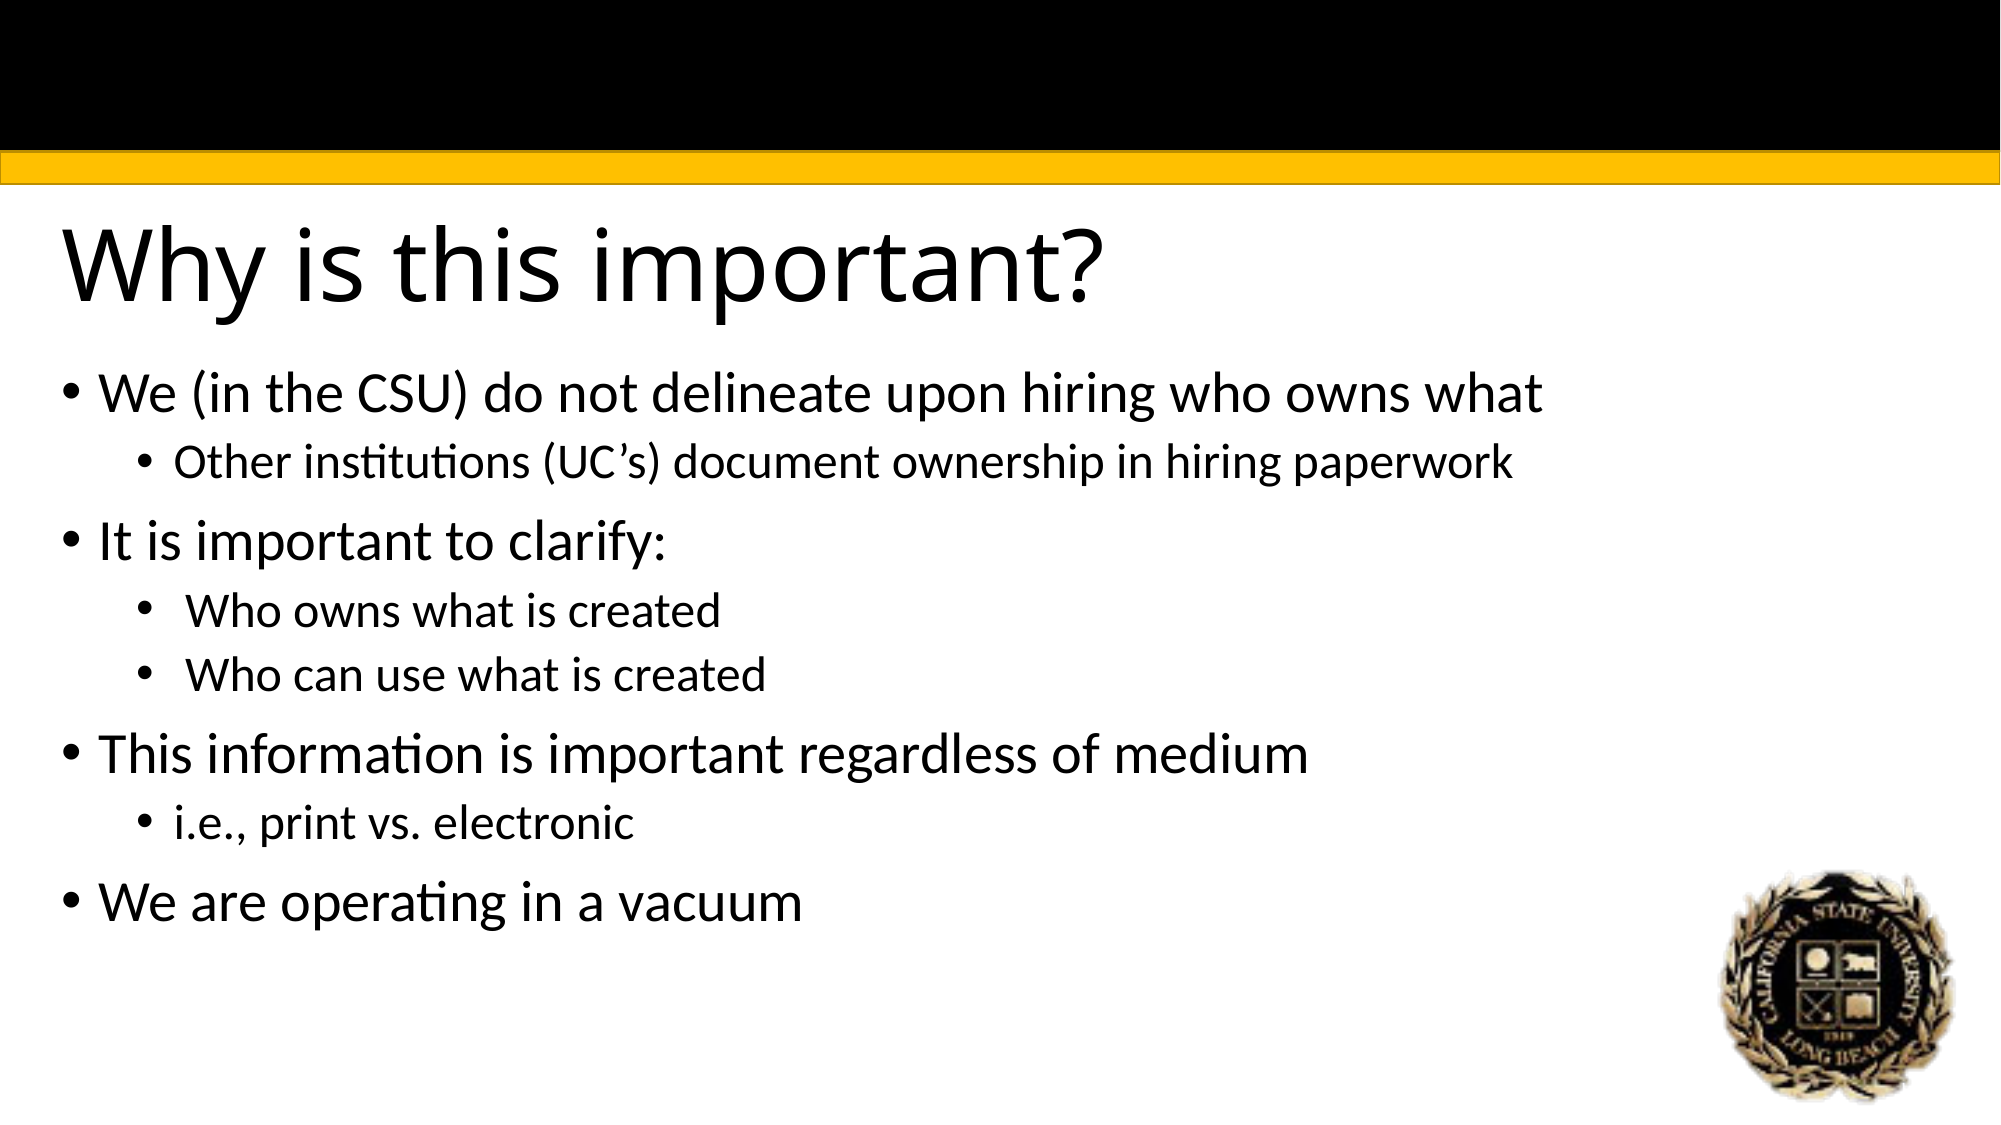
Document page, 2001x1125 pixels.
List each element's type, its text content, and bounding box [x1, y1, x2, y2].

title Why is this important? [46, 183, 1772, 355]
picture [1694, 824, 1984, 1125]
list We (in the CSU) do not delineate upon hiring who owns what Other institutions (UC’s) document ownership in hiring paperwork It is important to clarify: Who owns what is created Who can use what is created This information is important regardless of medium i.e., print vs. electronic We are operating in a vacuum [46, 355, 1884, 1093]
